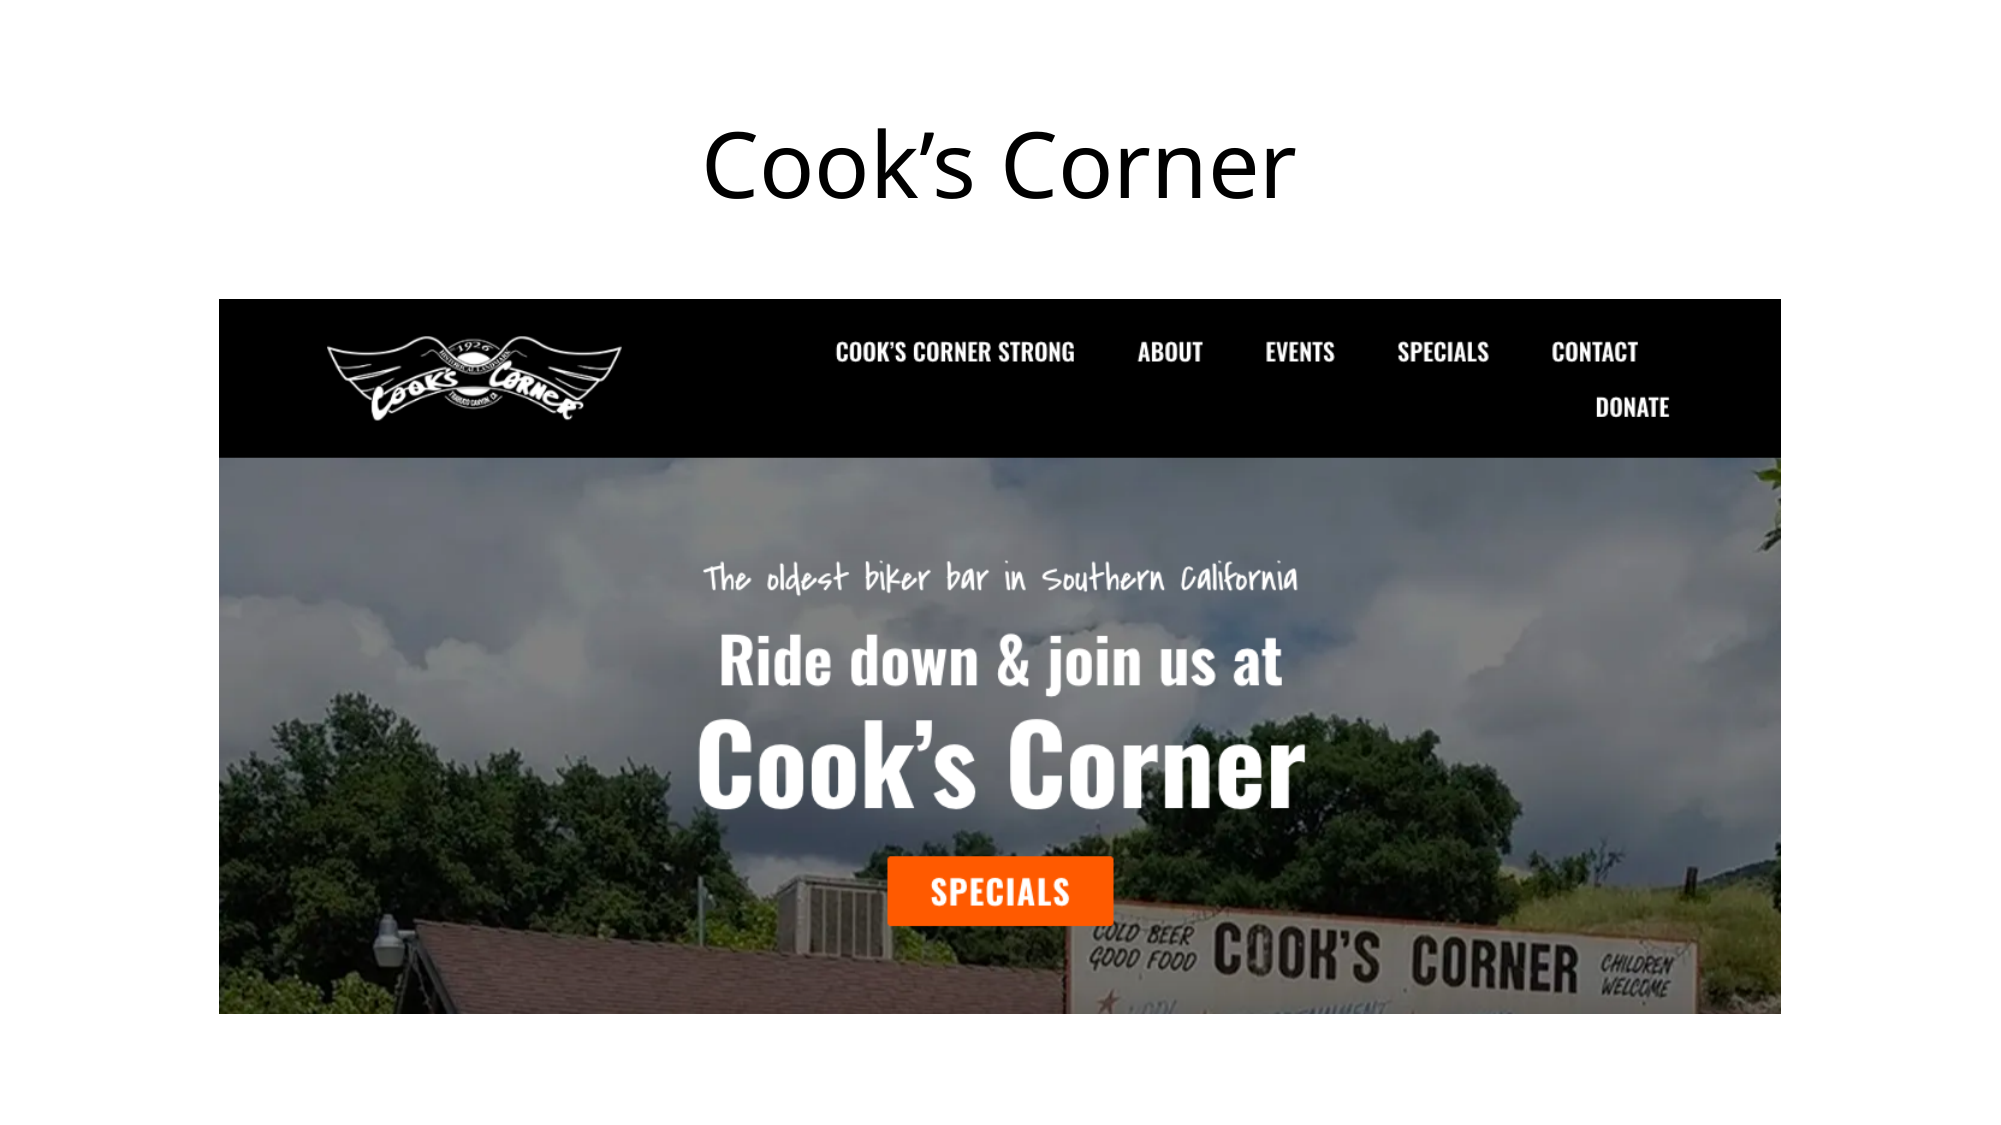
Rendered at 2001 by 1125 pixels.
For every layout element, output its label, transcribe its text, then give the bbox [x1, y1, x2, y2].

title Cook’s Corner [137, 59, 1863, 278]
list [219, 299, 1781, 1014]
